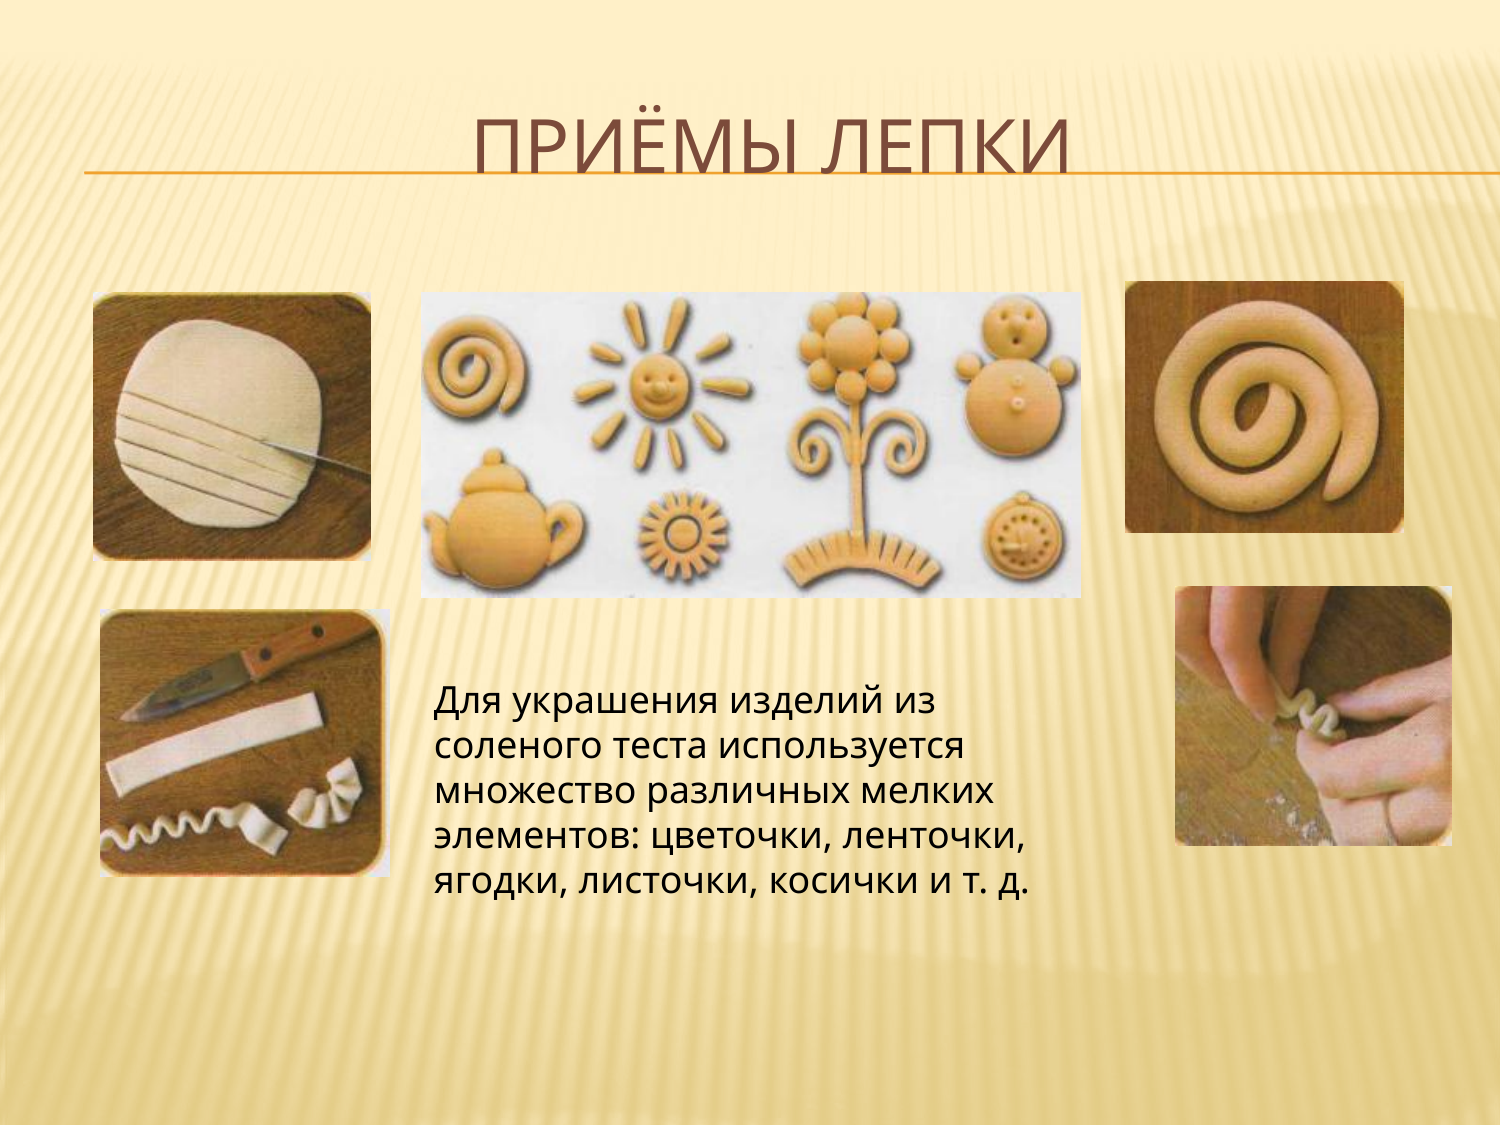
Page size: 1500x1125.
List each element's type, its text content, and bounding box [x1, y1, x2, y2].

picture [93, 292, 371, 561]
list [50, 254, 1475, 998]
picture [421, 292, 1082, 599]
picture [1174, 585, 1453, 846]
title Приёмы лепки [50, 75, 1475, 213]
picture [100, 609, 390, 878]
text_box Для украшения изделий из соленого теста используется множество различных мелких элементов: цветочки, ленточки, ягодки, листочки, косички и т. д. [419, 668, 1125, 909]
picture [1124, 280, 1404, 534]
